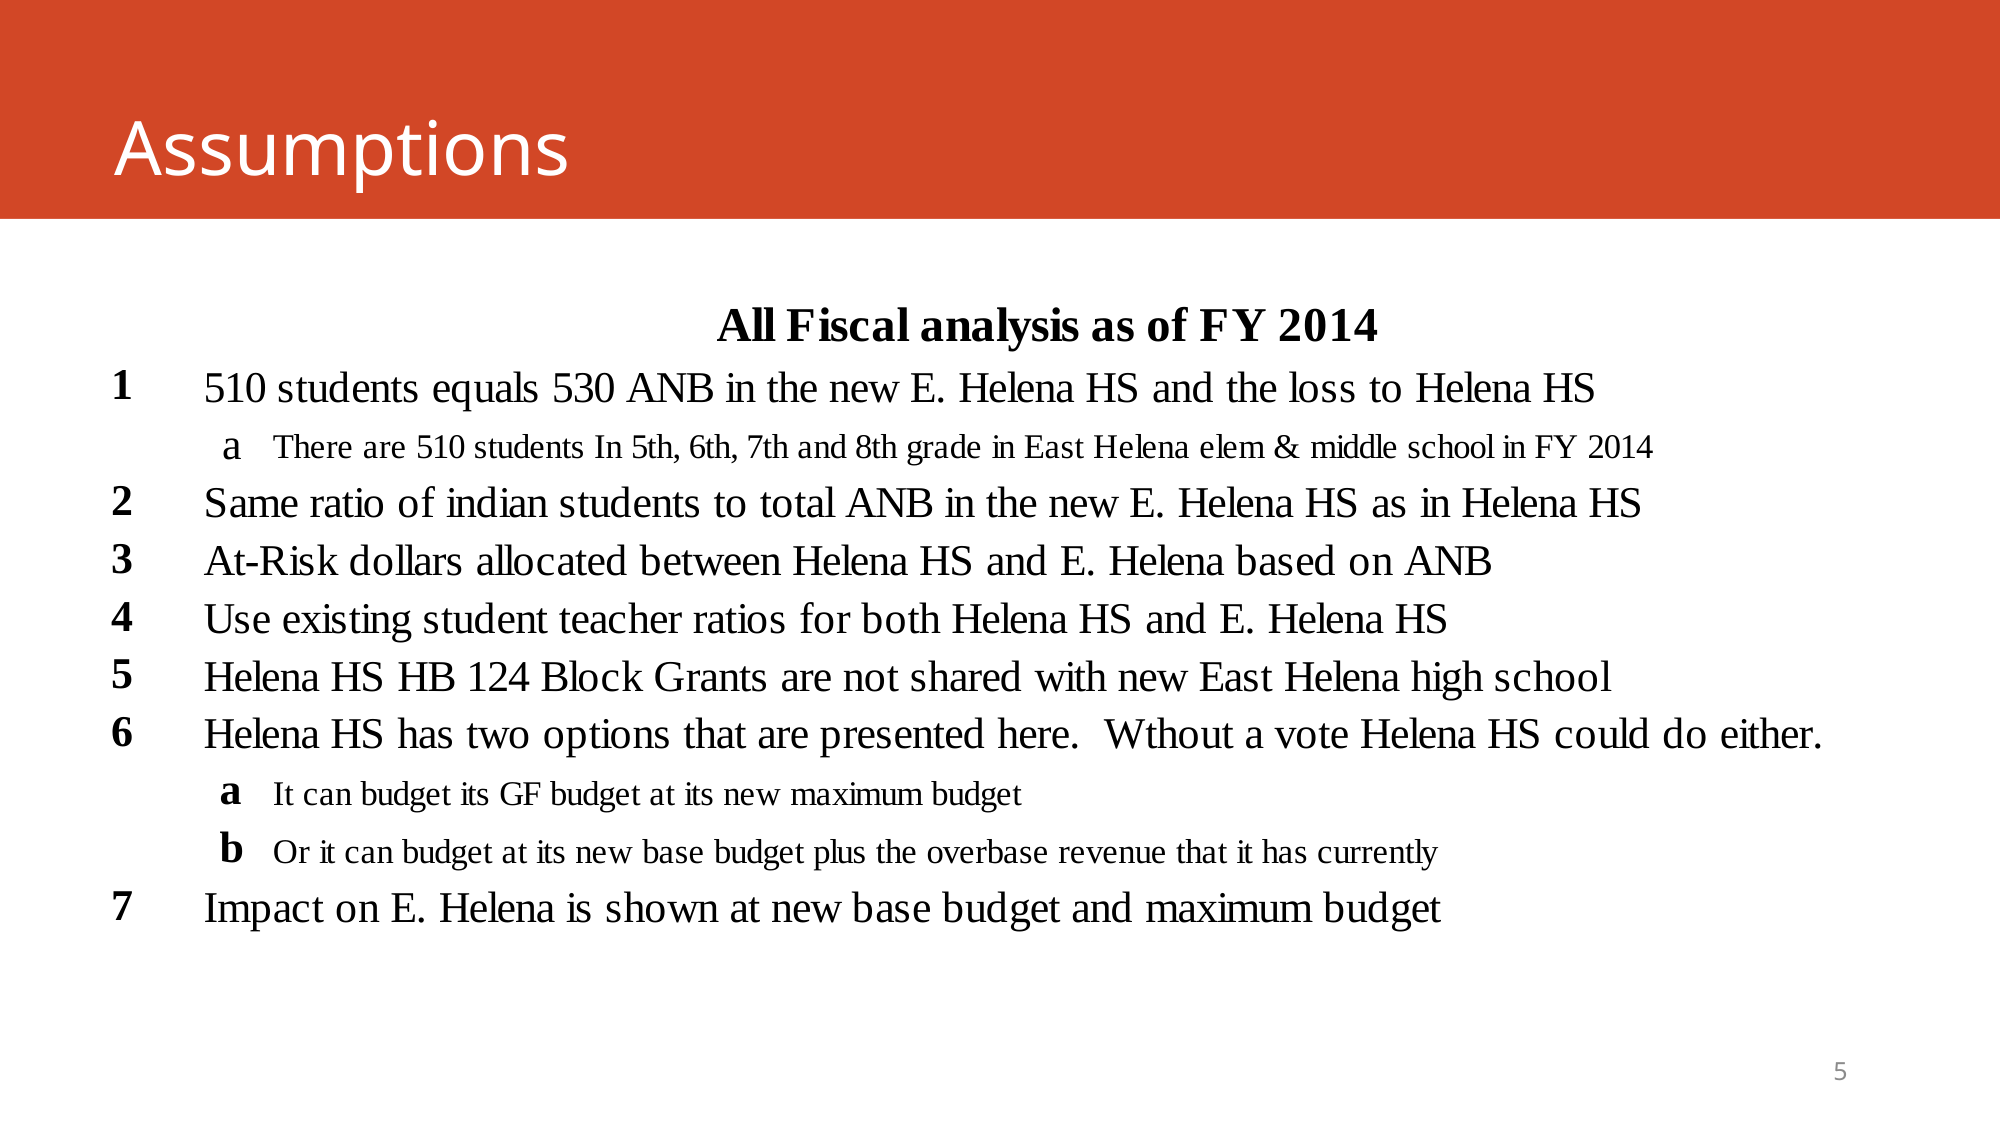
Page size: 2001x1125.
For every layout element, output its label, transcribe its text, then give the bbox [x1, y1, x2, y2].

slide_number 5 [1325, 1042, 1863, 1103]
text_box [46, 291, 1901, 935]
title Assumptions [99, 0, 1863, 199]
